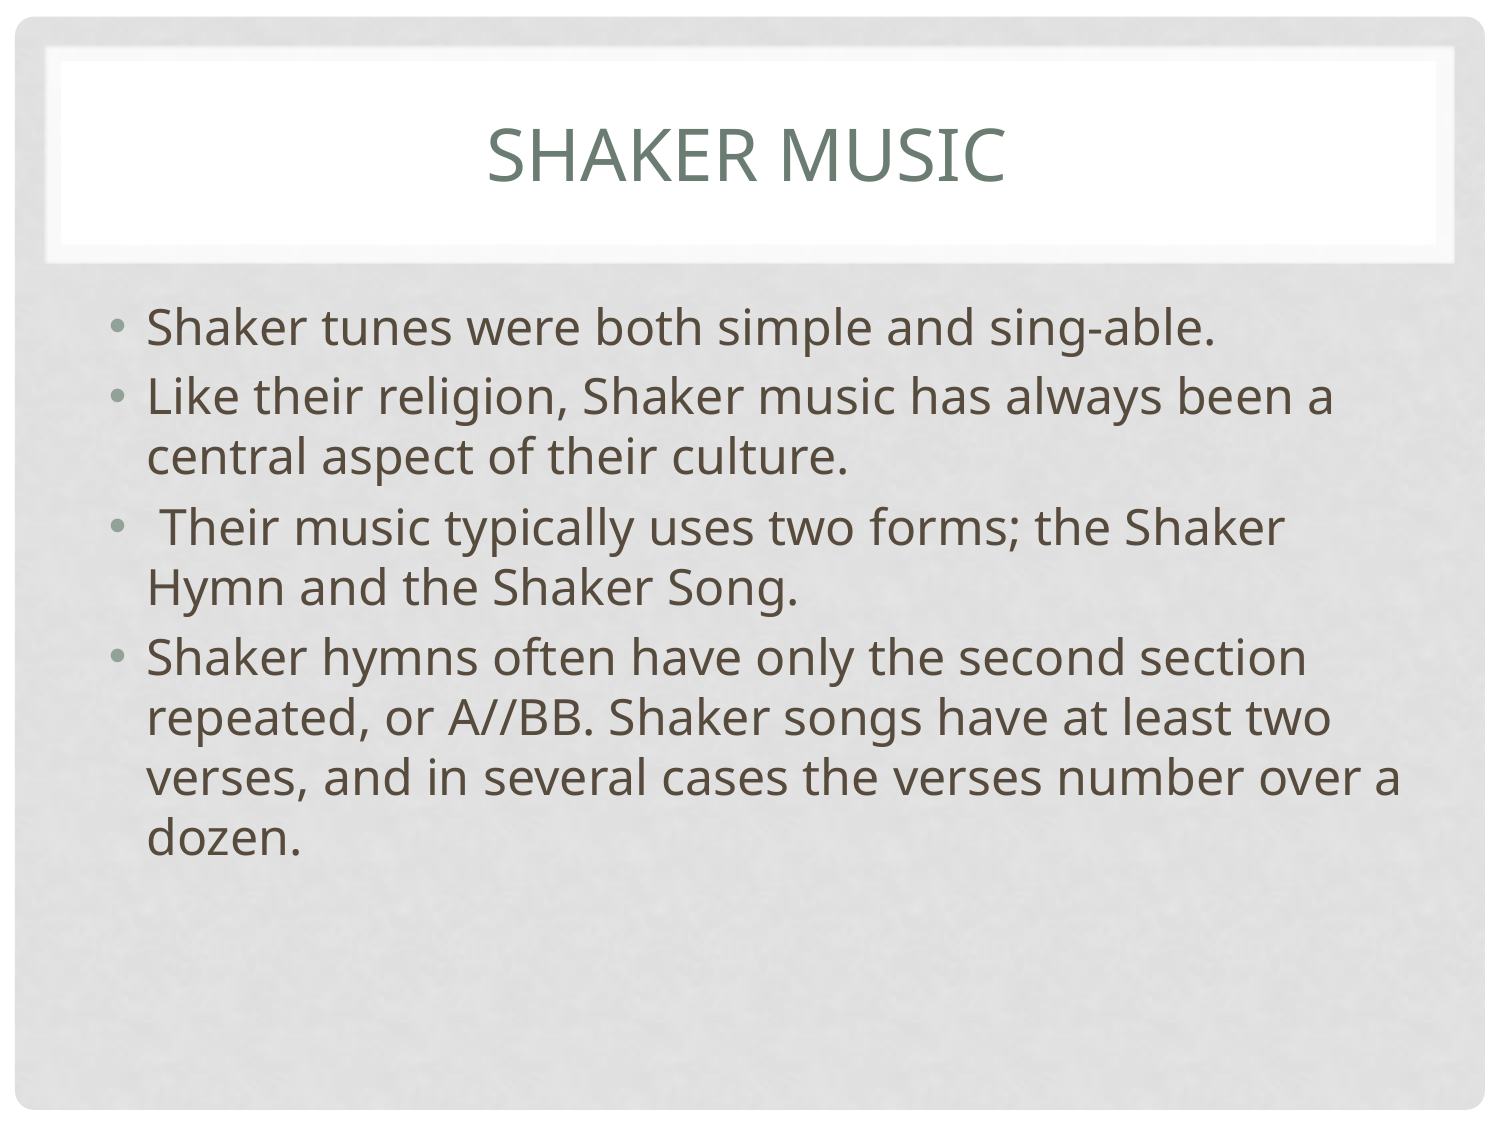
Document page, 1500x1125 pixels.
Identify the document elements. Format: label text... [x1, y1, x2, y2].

title Shaker Music [69, 66, 1425, 238]
list Shaker tunes were both simple and sing-able. Like their religion, Shaker music has always been a central aspect of their culture. Their music typically uses two forms; the Shaker Hymn and the Shaker Song. Shaker hymns often have only the second section repeated, or A//BB. Shaker songs have at least two verses, and in several cases the verses number over a dozen. [75, 287, 1425, 1005]
